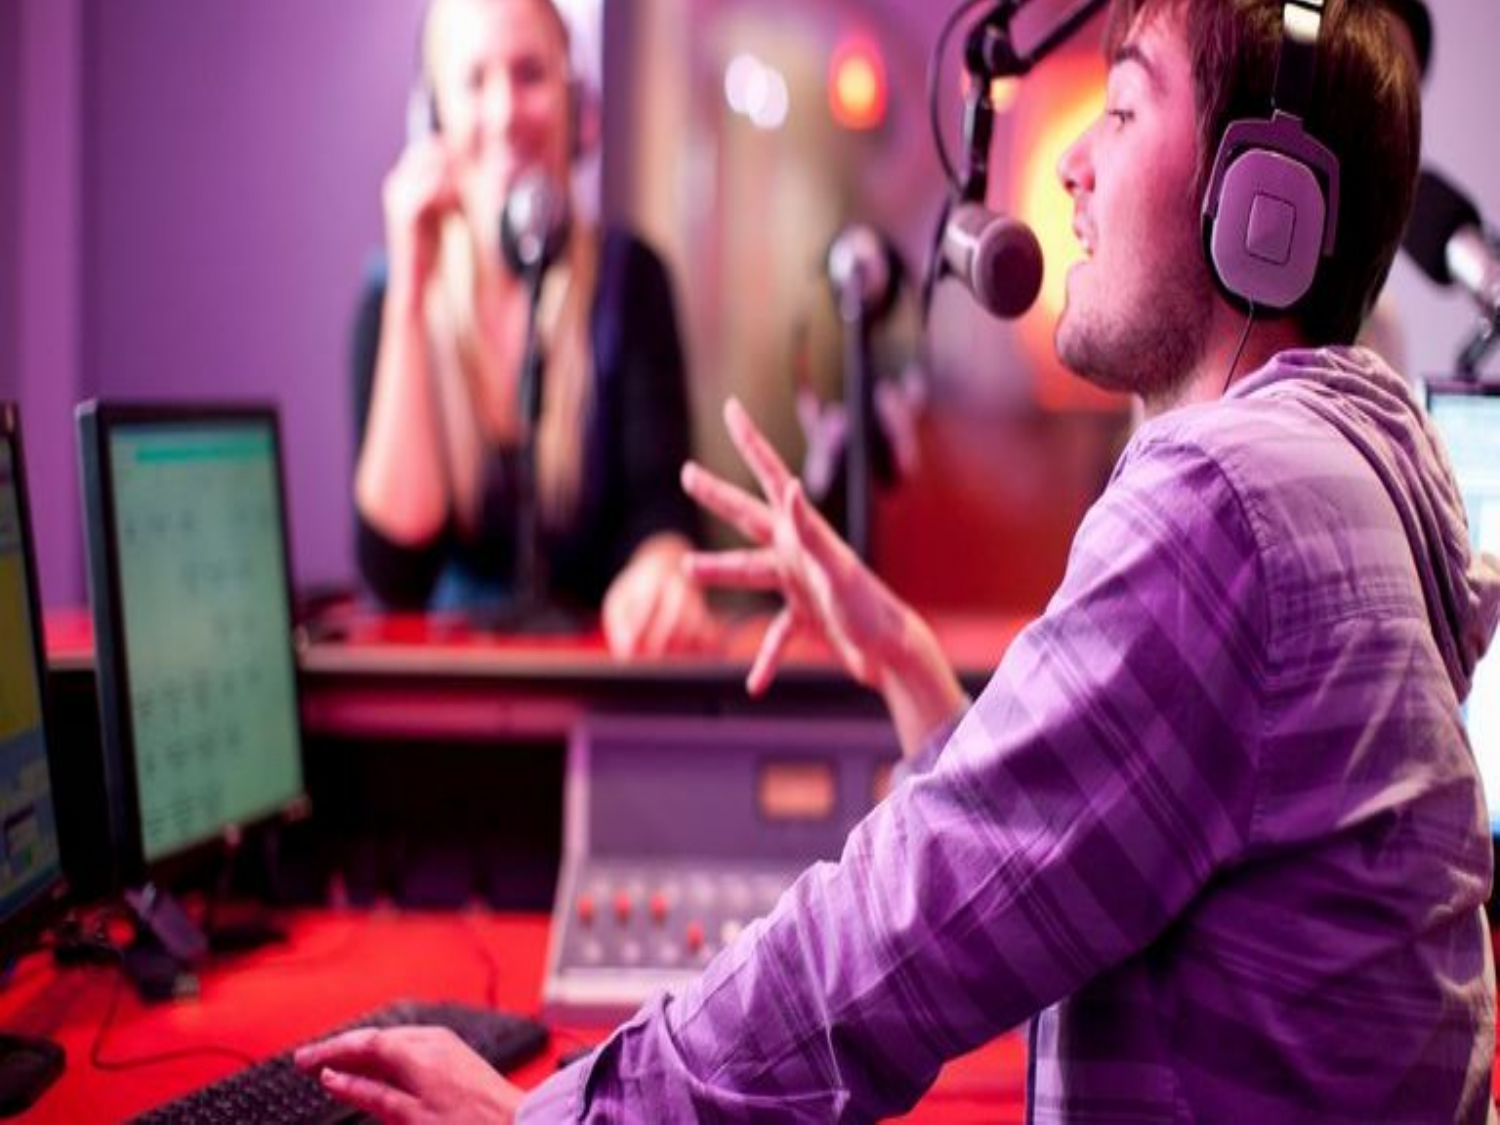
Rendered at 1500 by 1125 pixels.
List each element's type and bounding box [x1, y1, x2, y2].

list [0, 0, 1500, 1125]
